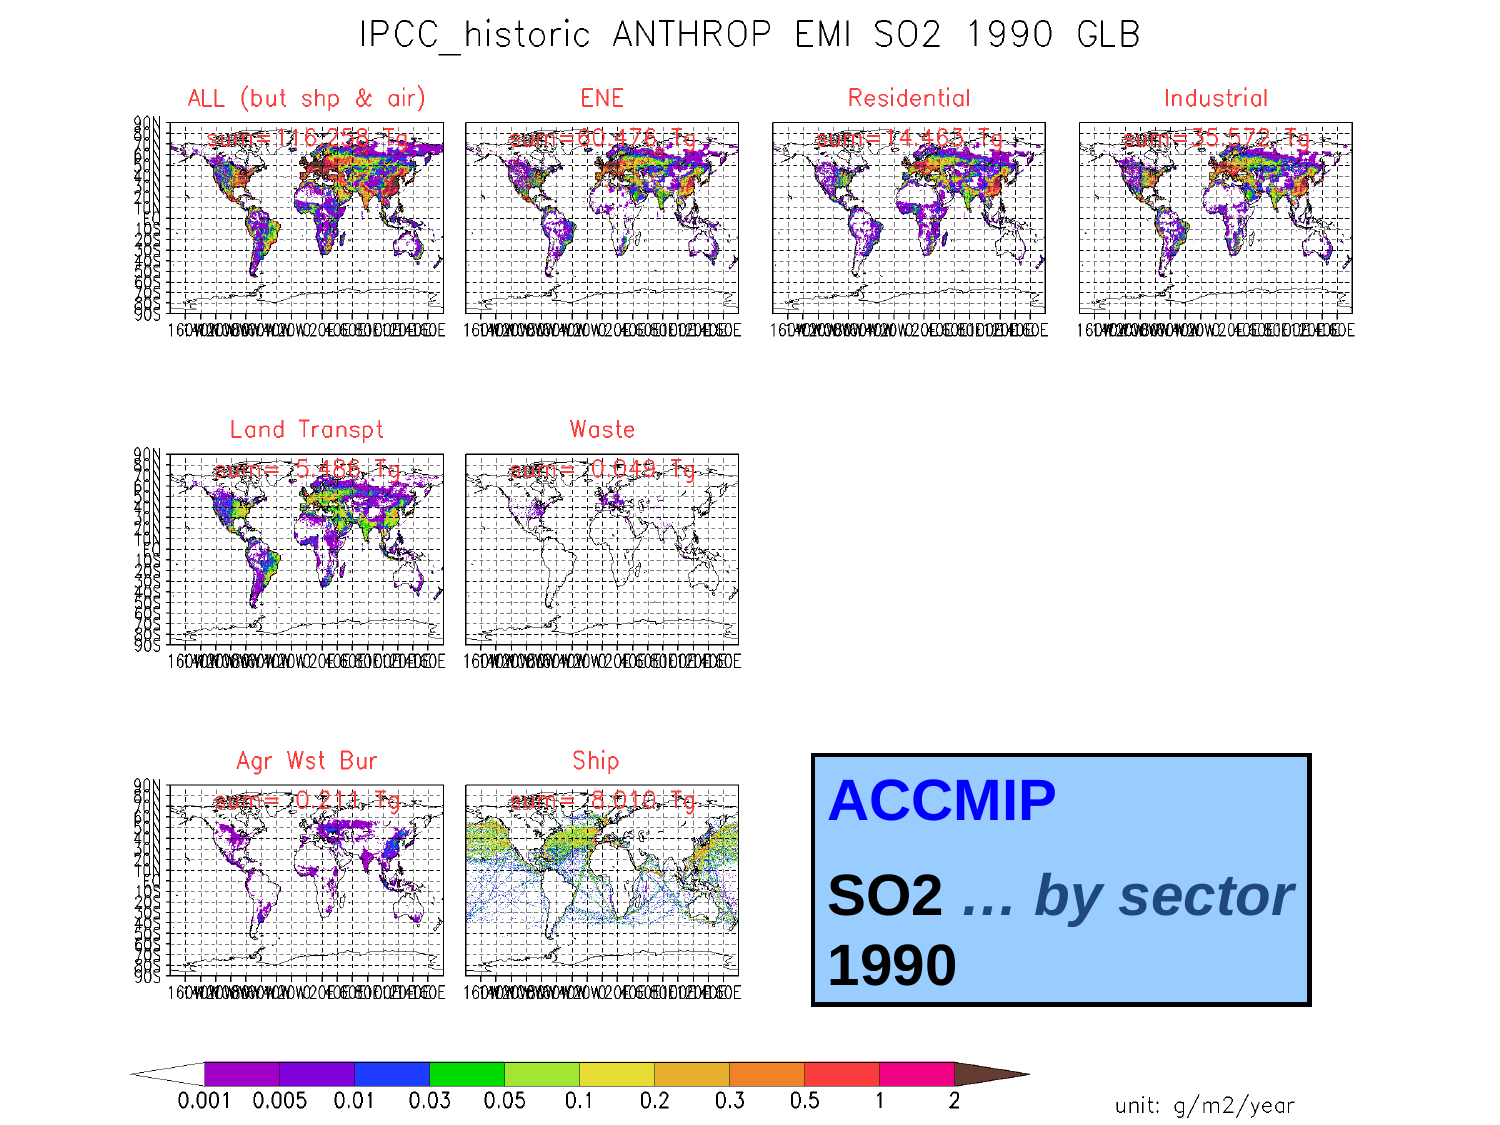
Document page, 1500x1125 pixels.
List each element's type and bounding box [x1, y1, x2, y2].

picture [124, 0, 1376, 1125]
